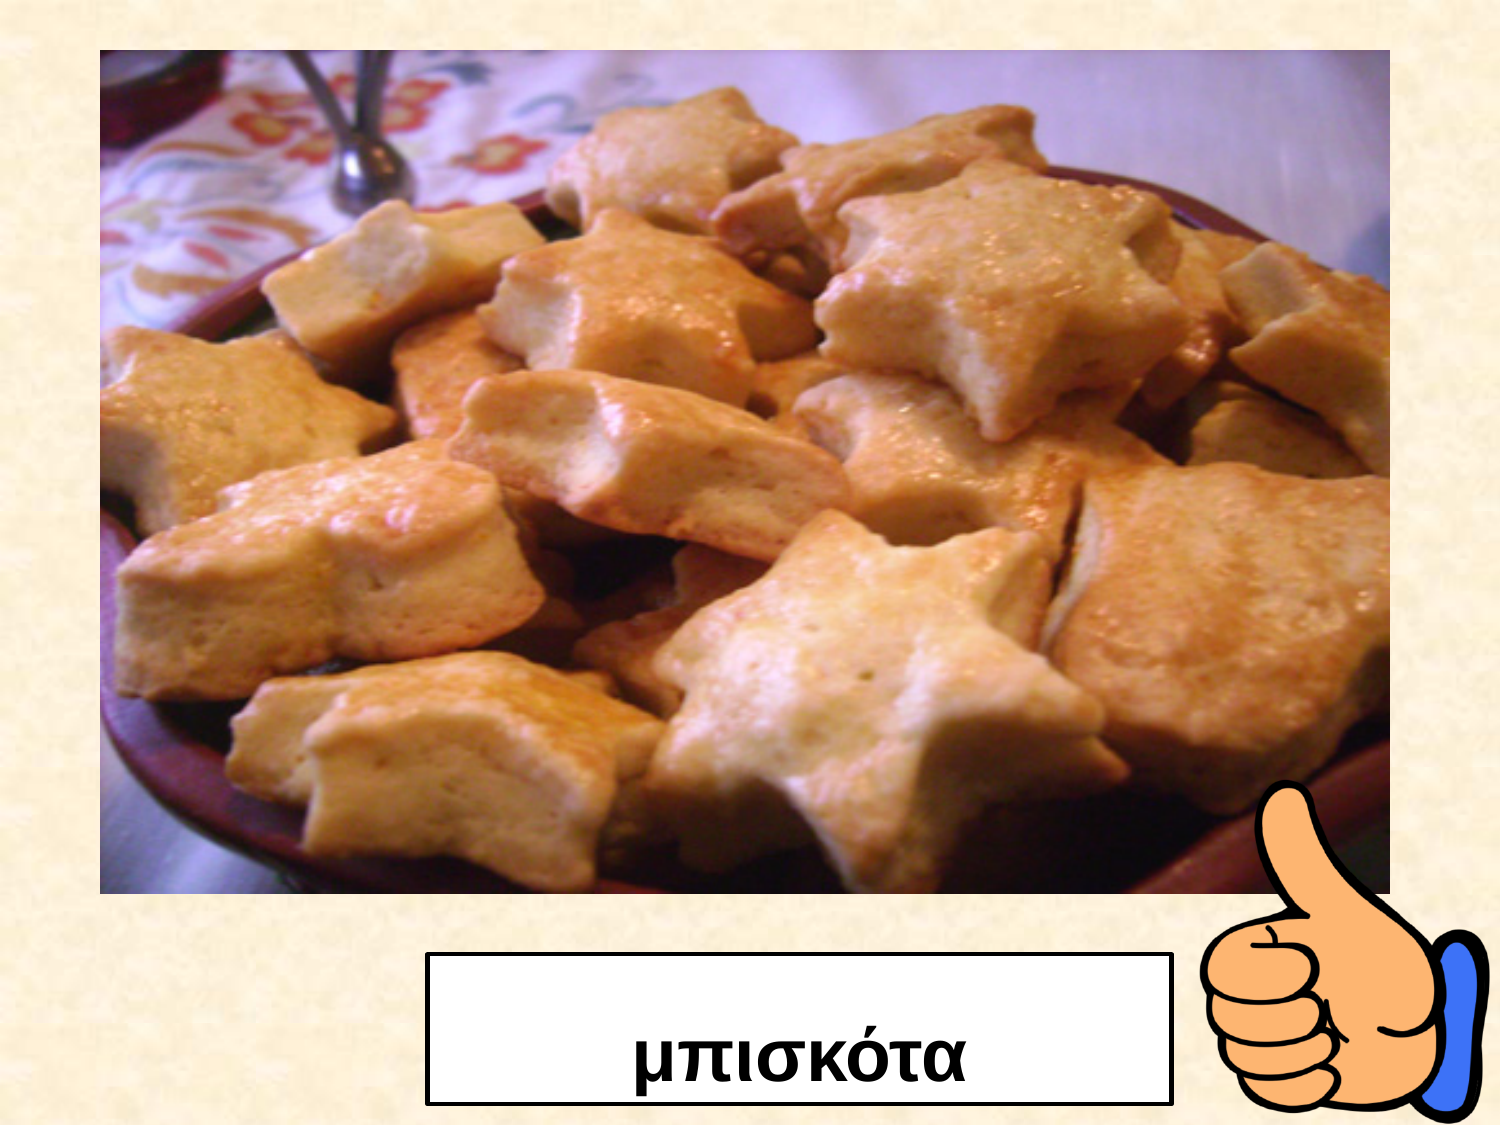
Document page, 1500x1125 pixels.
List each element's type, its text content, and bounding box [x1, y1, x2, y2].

picture [0, 0, 1500, 1125]
text_box μπισκότα [427, 954, 1172, 1105]
